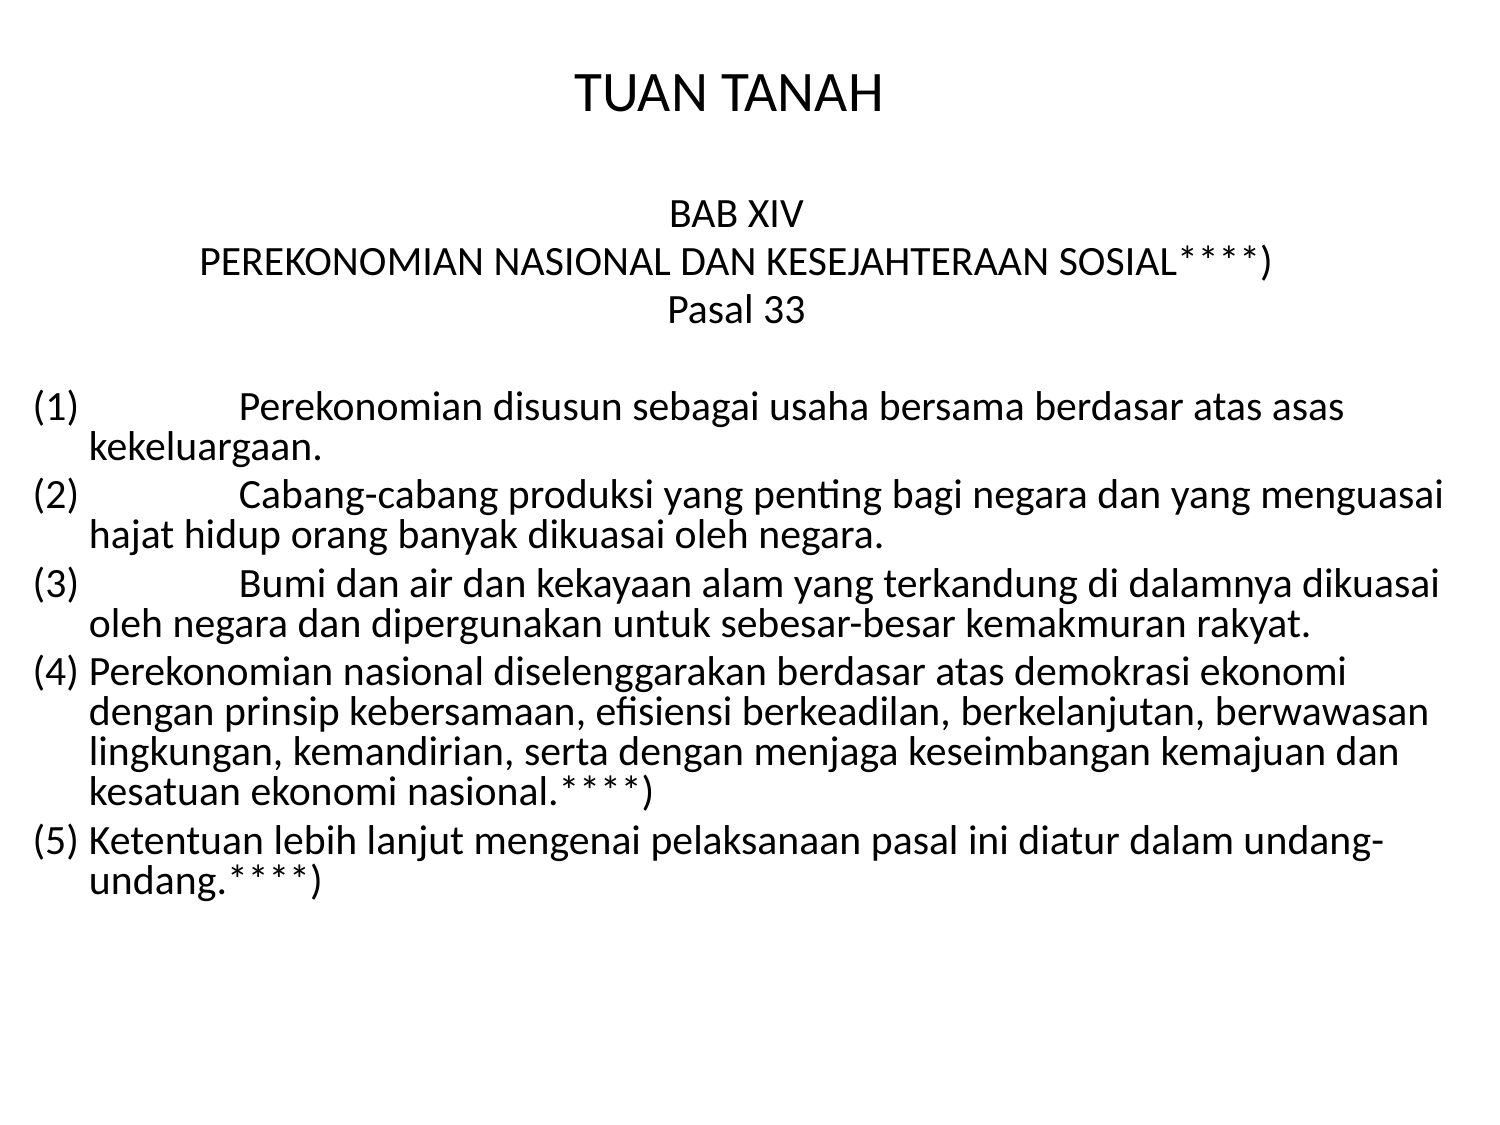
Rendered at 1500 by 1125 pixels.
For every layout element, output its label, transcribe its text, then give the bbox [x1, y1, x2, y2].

title TUAN TANAH [0, 46, 1459, 131]
list BAB XIV PEREKONOMIAN NASIONAL DAN KESEJAHTERAAN SOSIAL****) Pasal 33 (1) Perekonomian disusun sebagai usaha bersama berdasar atas asas kekeluargaan. (2) Cabang-cabang produksi yang penting bagi negara dan yang menguasai hajat hidup orang banyak dikuasai oleh negara. (3) Bumi dan air dan kekayaan alam yang terkandung di dalamnya dikuasai oleh negara dan dipergunakan untuk sebesar-besar kemakmuran rakyat. Perekonomian nasional diselenggarakan berdasar atas demokrasi ekonomi dengan prinsip kebersamaan, efisiensi berkeadilan, berkelanjutan, berwawasan lingkungan, kemandirian, serta dengan menjaga keseimbangan kemajuan dan kesatuan ekonomi nasional.****) Ketentuan lebih lanjut mengenai pelaksanaan pasal ini diatur dalam undang-undang.****) [17, 187, 1465, 1008]
